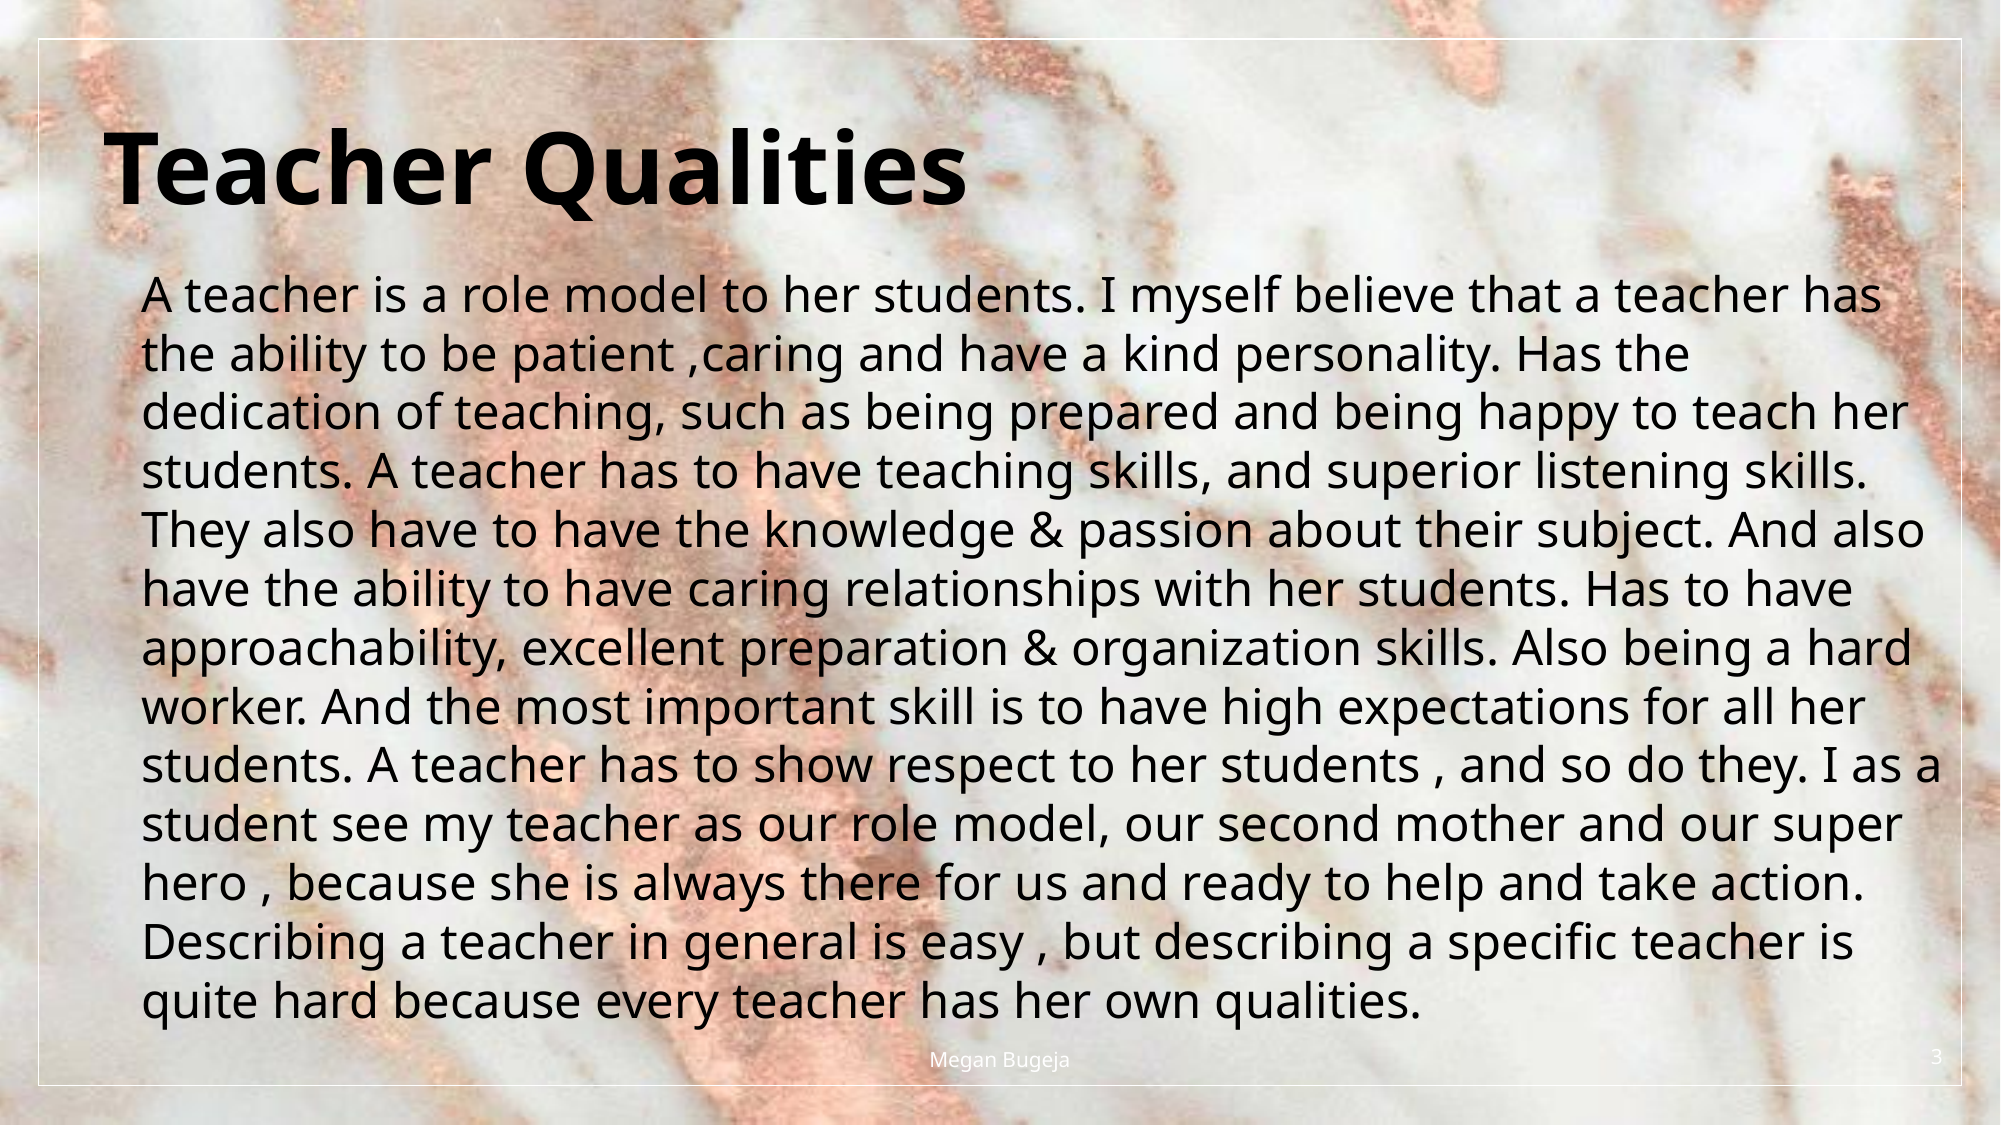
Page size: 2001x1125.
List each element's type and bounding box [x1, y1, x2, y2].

text_box [38, 38, 1962, 1086]
text_box [0, 0, 2000, 1125]
